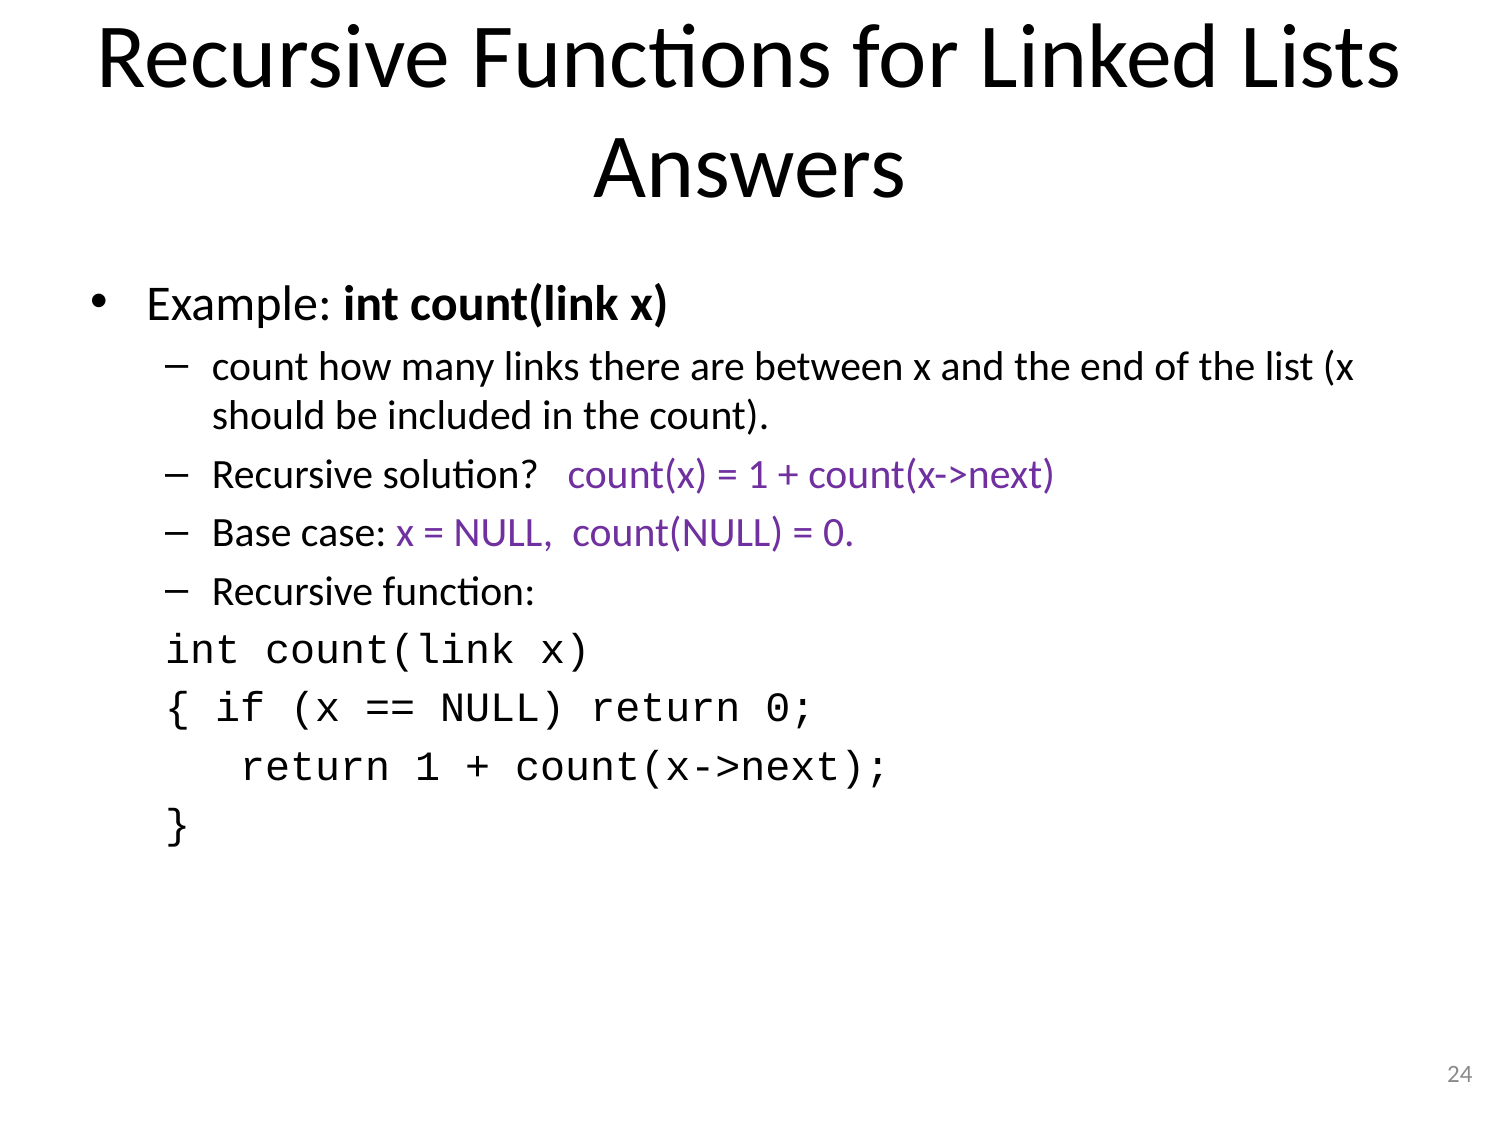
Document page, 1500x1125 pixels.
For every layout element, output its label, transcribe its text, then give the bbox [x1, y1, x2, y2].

title Recursive Functions for Linked Lists Answers [75, 12, 1425, 200]
list Example: int count(link x) count how many links there are between x and the end of the list (x should be included in the count). Recursive solution? count(x) = 1 + count(x->next) Base case: x = NULL, count(NULL) = 0. Recursive function: int count(link x) { if (x == NULL) return 0; return 1 + count(x->next); } [75, 262, 1425, 1050]
slide_number 24 [1137, 1042, 1488, 1103]
